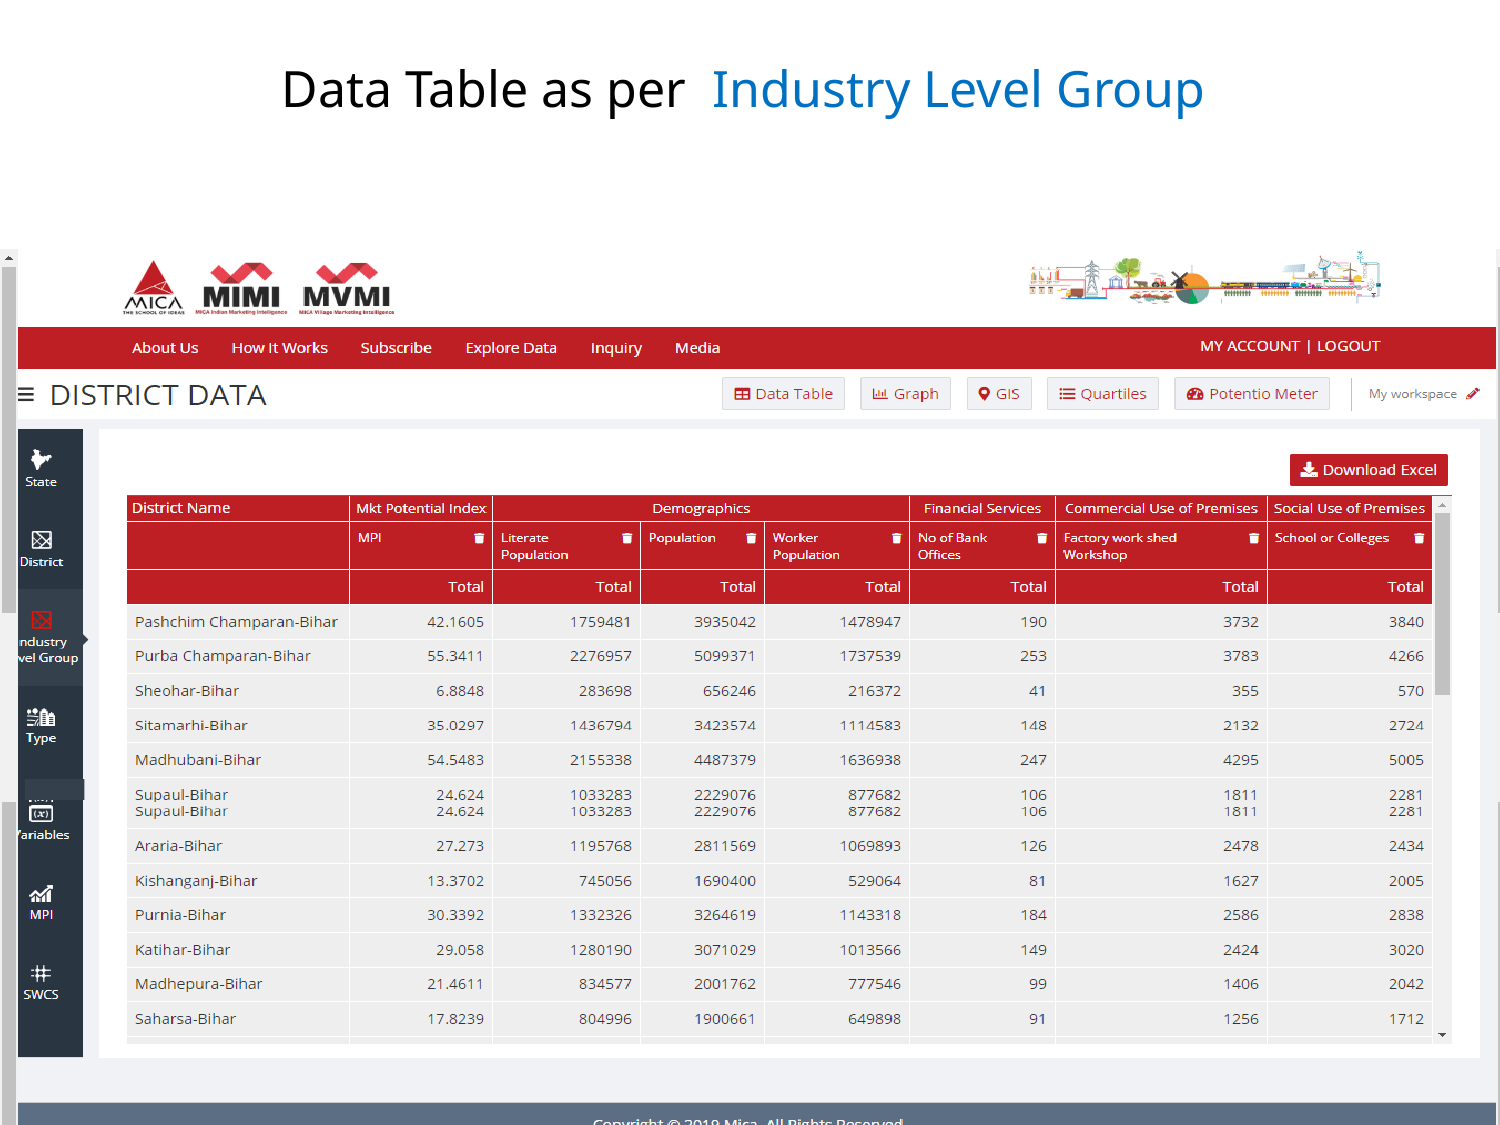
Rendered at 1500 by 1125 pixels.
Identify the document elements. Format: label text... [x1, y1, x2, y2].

text_box Data Table as per Industry Level Group [74, 49, 1425, 200]
picture [0, 249, 1500, 1125]
